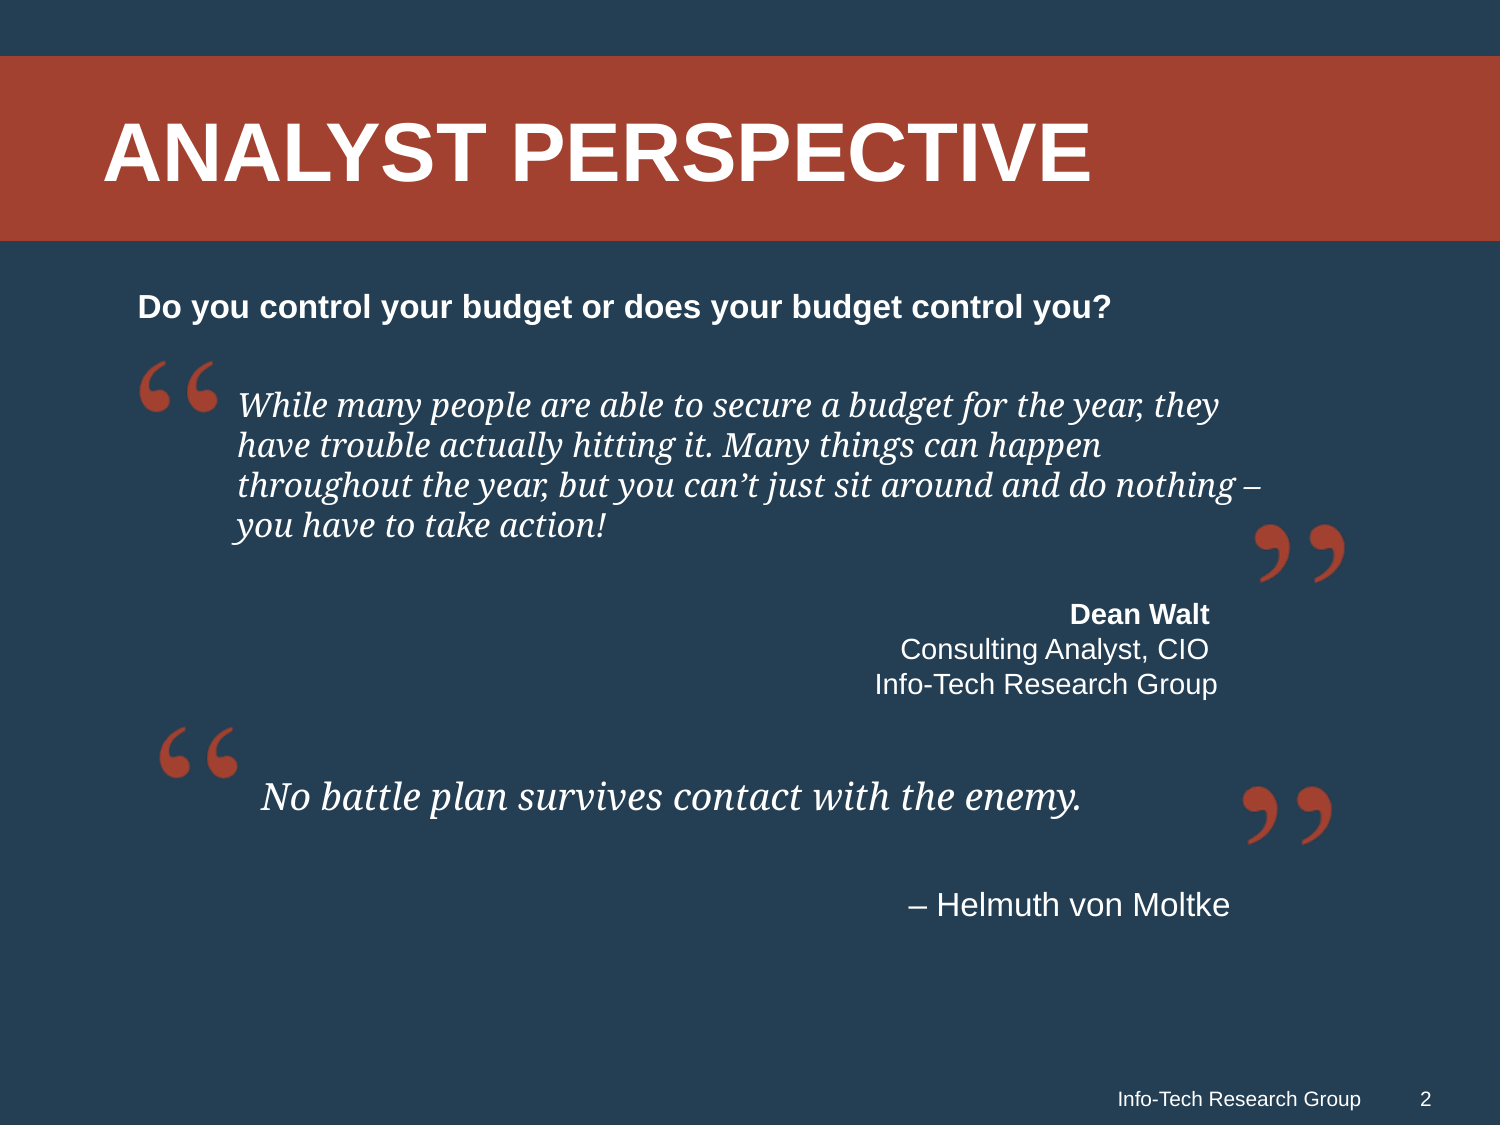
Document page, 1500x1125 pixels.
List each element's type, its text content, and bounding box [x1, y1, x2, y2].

picture [142, 707, 257, 791]
picture [1245, 503, 1357, 605]
picture [122, 340, 237, 424]
text_box No battle plan survives contact with the enemy. – Helmuth von Moltke [246, 765, 1246, 931]
picture [1232, 765, 1344, 867]
text_box Do you control your budget or does your budget control you? [122, 277, 1147, 333]
text_box ANALYST PERSPECTIVE [0, 56, 1500, 241]
text_box Dean Walt Consulting Analyst, CIO Info-Tech Research Group [501, 588, 1233, 708]
text_box While many people are able to secure a budget for the year, they have trouble actually hitting it. Many things can happen throughout the year, but you can’t just sit around and do nothing – you have to take action! [222, 377, 1280, 602]
